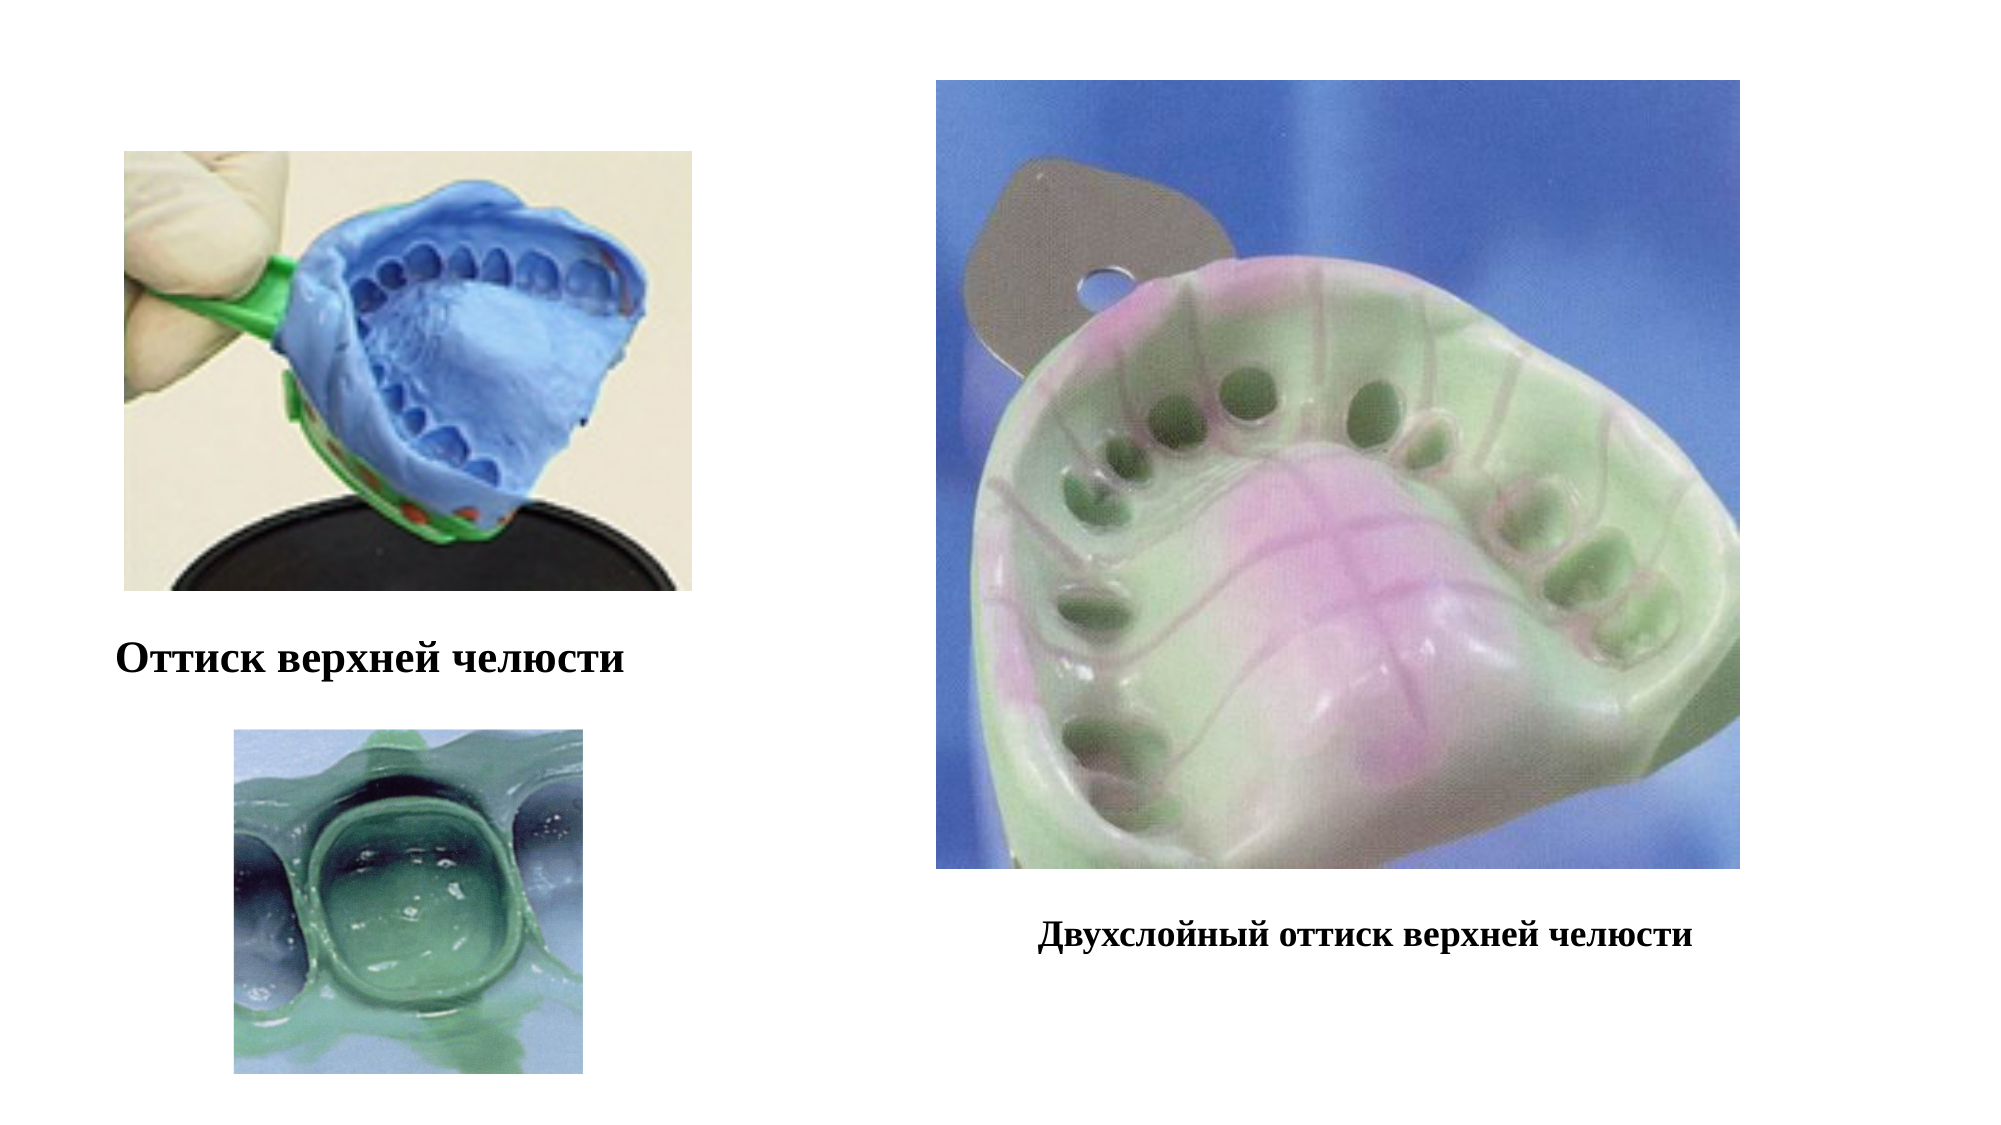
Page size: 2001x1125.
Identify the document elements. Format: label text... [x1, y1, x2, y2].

text_box Двухслойный оттиск верхней челюсти [1013, 901, 1709, 962]
list Оттиск верхней челюсти [99, 630, 767, 689]
picture [234, 727, 583, 1077]
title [124, 151, 692, 591]
picture [936, 80, 1740, 869]
